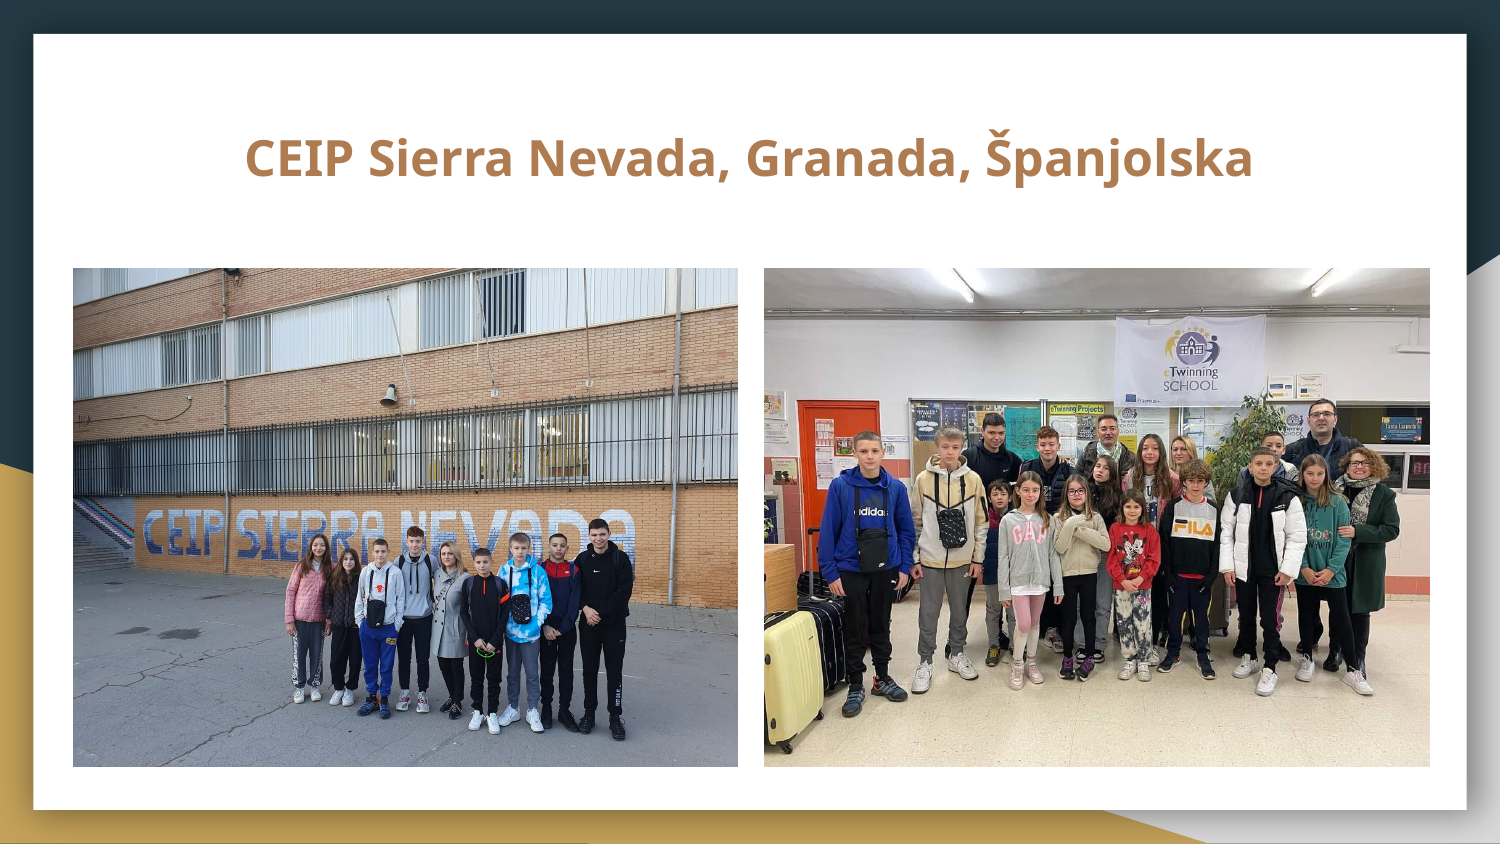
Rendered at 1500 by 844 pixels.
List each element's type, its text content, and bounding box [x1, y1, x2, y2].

picture [72, 267, 738, 767]
picture [764, 267, 1430, 767]
title CEIP Sierra Nevada, Granada, Španjolska [134, 111, 1366, 240]
